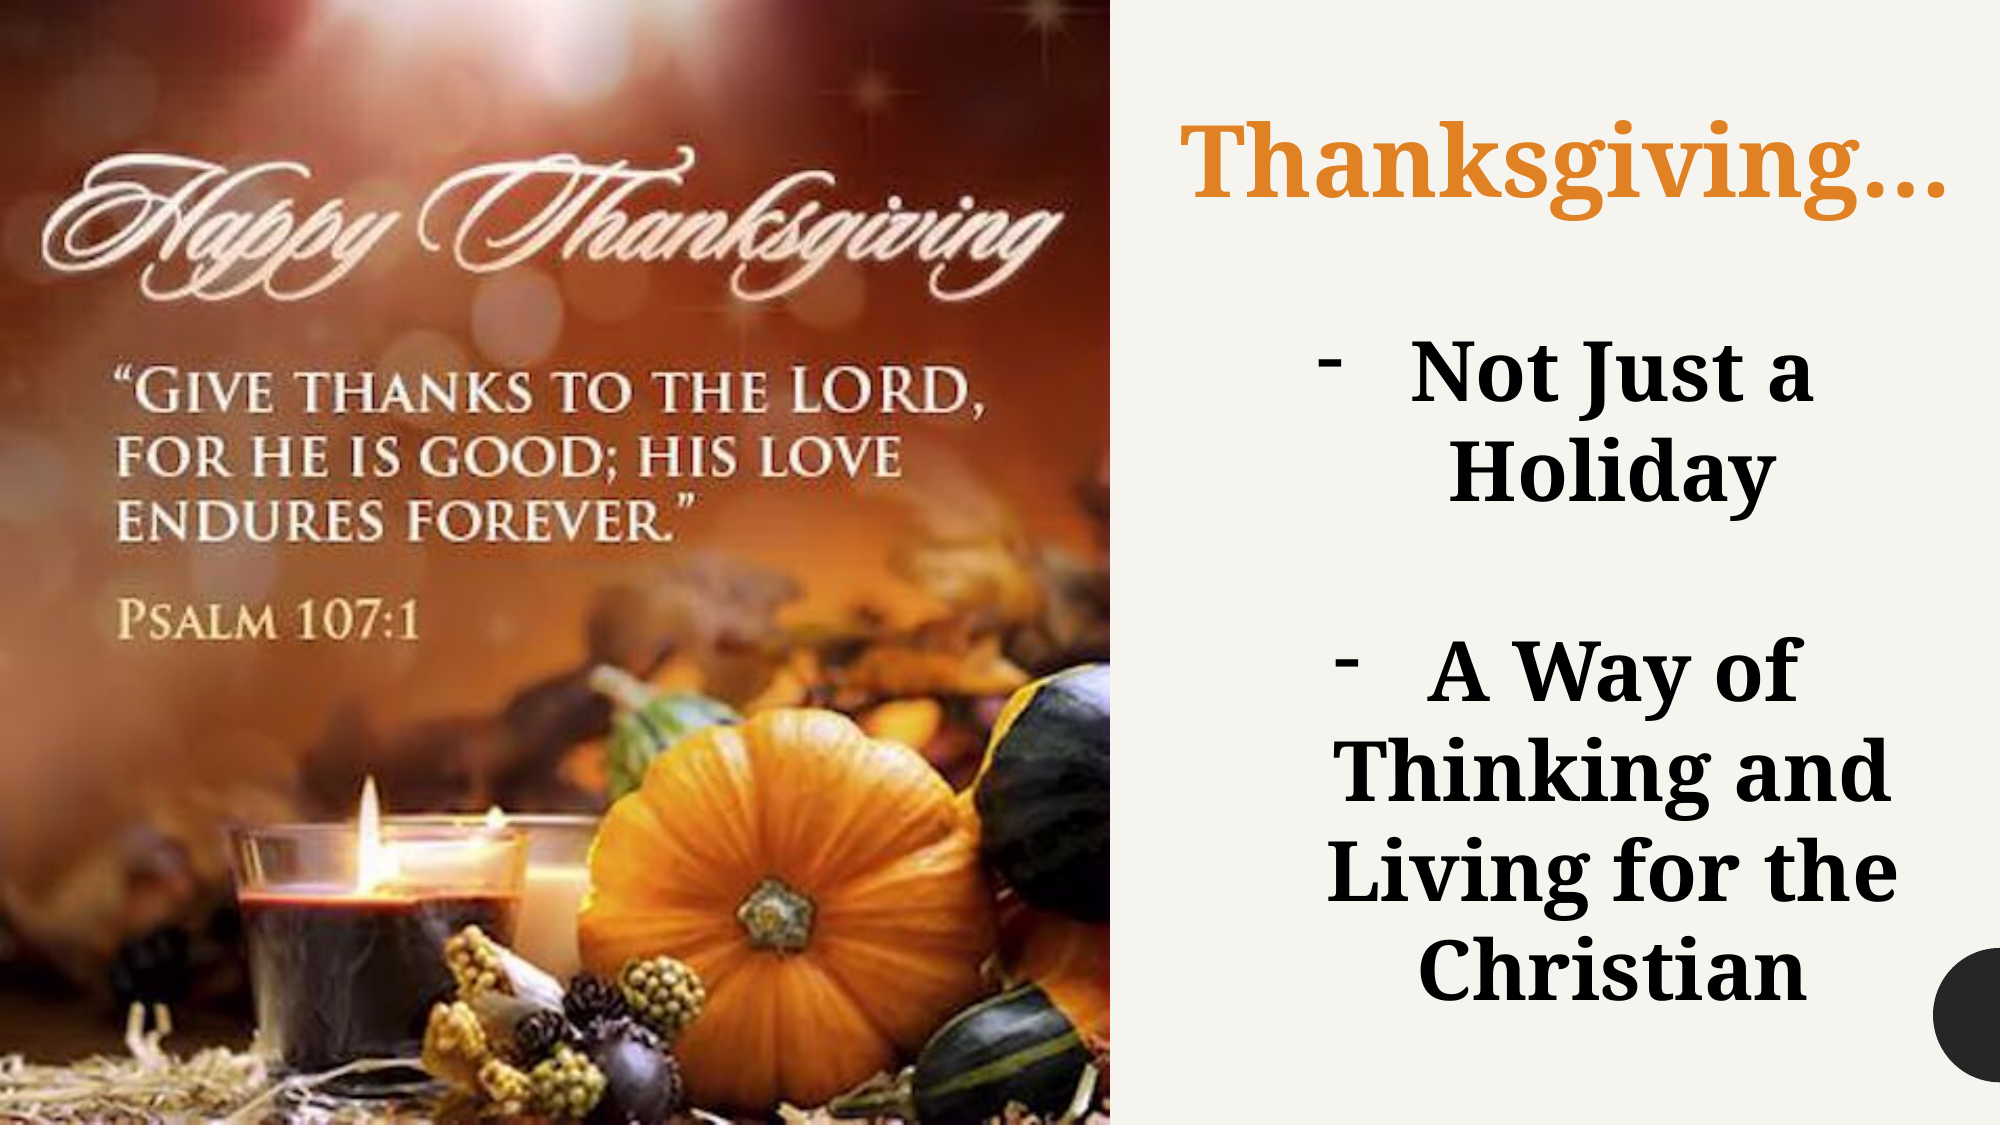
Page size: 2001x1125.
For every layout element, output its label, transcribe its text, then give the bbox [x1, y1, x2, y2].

text_box Thanksgiving… Not Just a Holiday A Way of Thinking and Living for the Christian [1146, 90, 1987, 1025]
picture [0, 0, 1110, 1125]
